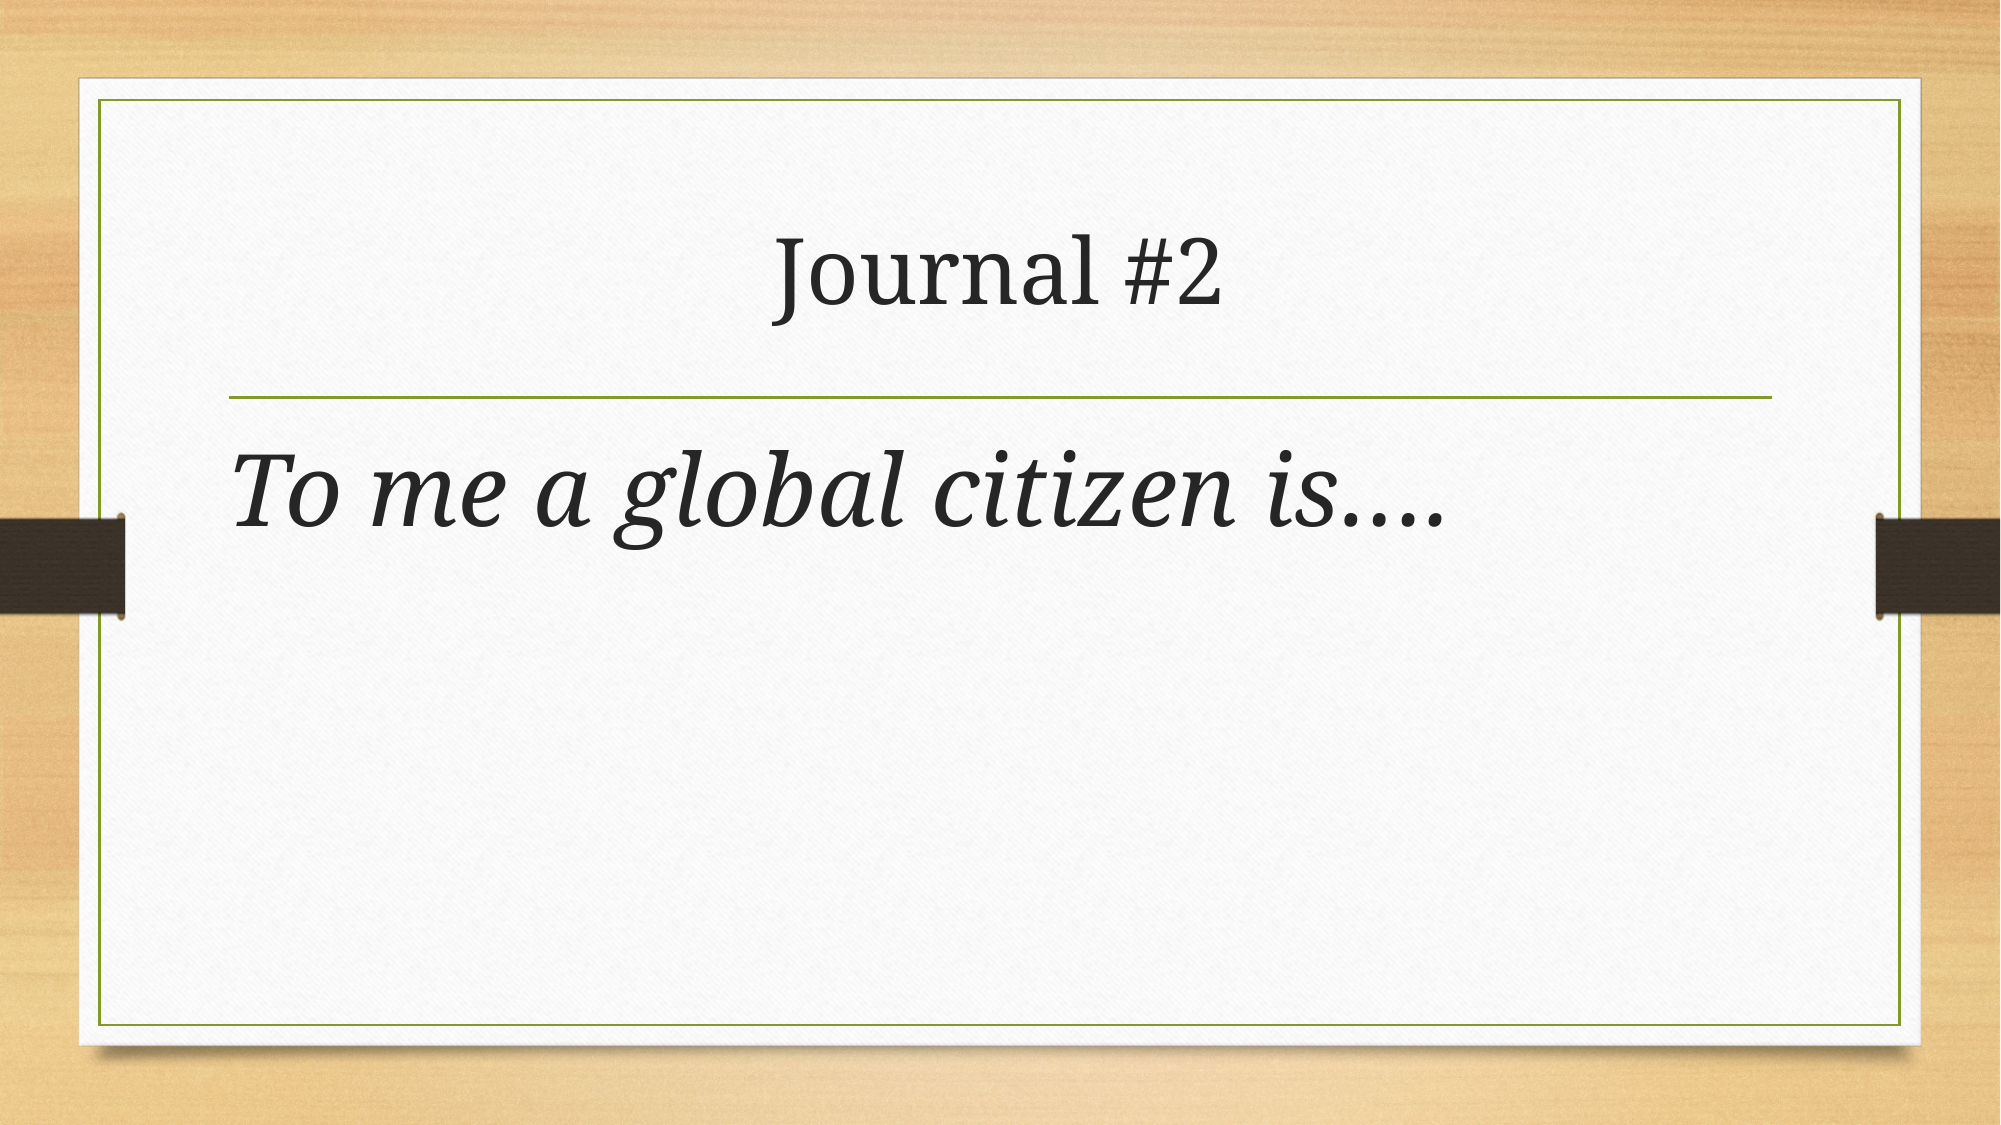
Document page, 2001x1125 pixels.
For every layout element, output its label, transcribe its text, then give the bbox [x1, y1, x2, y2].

title Journal #2 [212, 161, 1788, 375]
picture [0, 0, 2001, 1125]
list To me a global citizen is…. [212, 419, 1788, 964]
